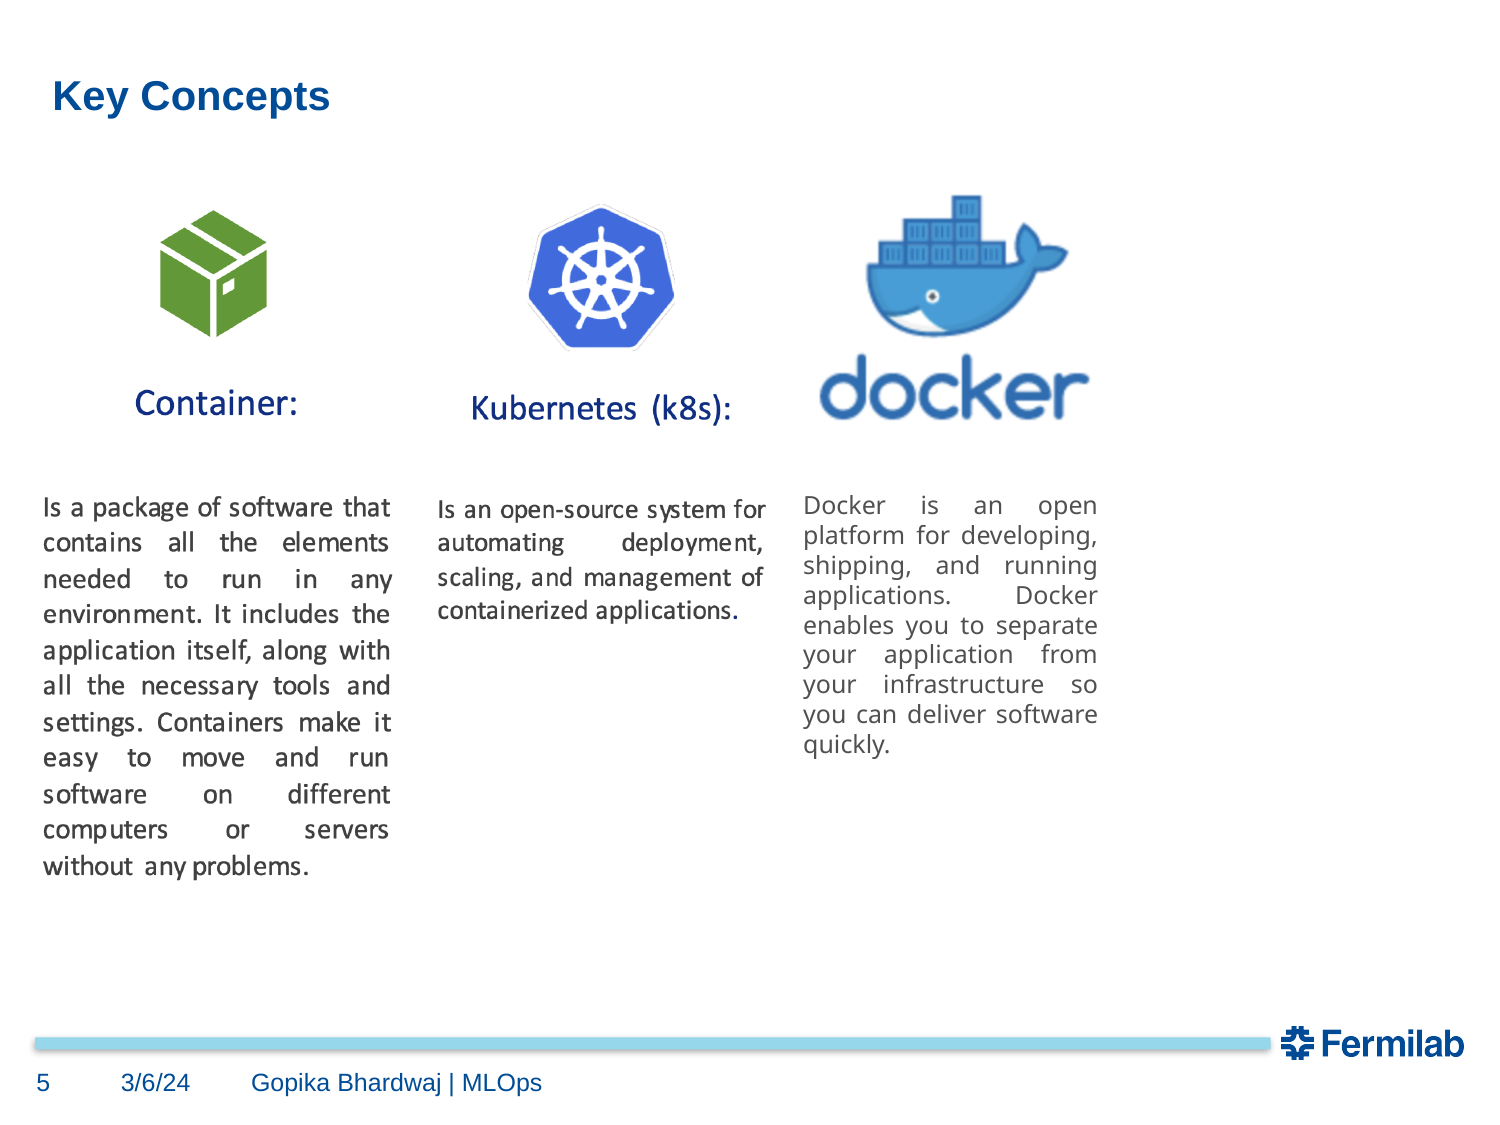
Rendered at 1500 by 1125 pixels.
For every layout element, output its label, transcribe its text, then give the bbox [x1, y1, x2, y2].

slide_number 5 [36, 1066, 105, 1106]
text_box Docker is an open platform for developing, shipping, and running applications. Docker enables you to separate your application from your infrastructure so you can deliver software quickly. [788, 481, 1114, 827]
picture [793, 182, 1107, 455]
picture [423, 183, 784, 659]
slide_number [120, 1066, 232, 1107]
picture [1281, 1026, 1464, 1060]
title Key Concepts [52, 48, 1478, 119]
footer Gopika Bhardwaj | MLOps [251, 1066, 1279, 1107]
picture [31, 179, 414, 916]
